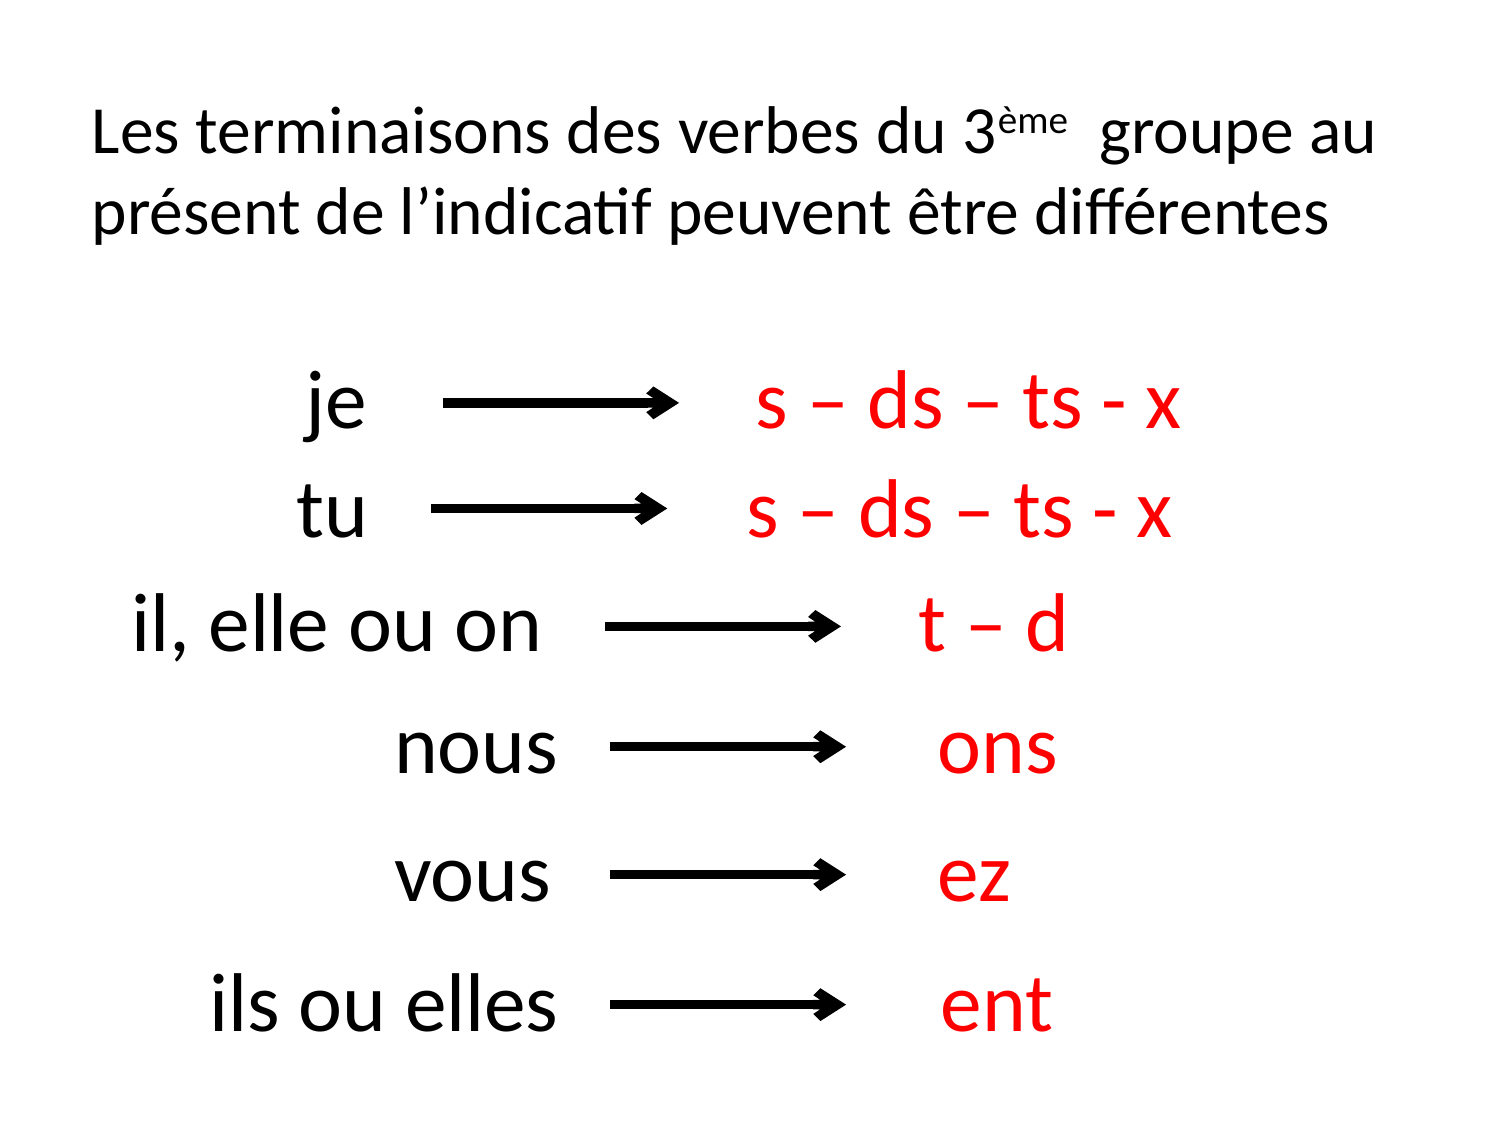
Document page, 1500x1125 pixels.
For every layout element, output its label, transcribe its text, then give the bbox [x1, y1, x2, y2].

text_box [135, 682, 1282, 799]
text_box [170, 446, 1318, 664]
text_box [194, 940, 1341, 1057]
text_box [170, 337, 1318, 445]
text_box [36, 560, 1183, 678]
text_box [135, 810, 1282, 927]
list Les terminaisons des verbes du 3ème groupe au présent de l’indicatif peuvent être différentes [76, 78, 1393, 338]
